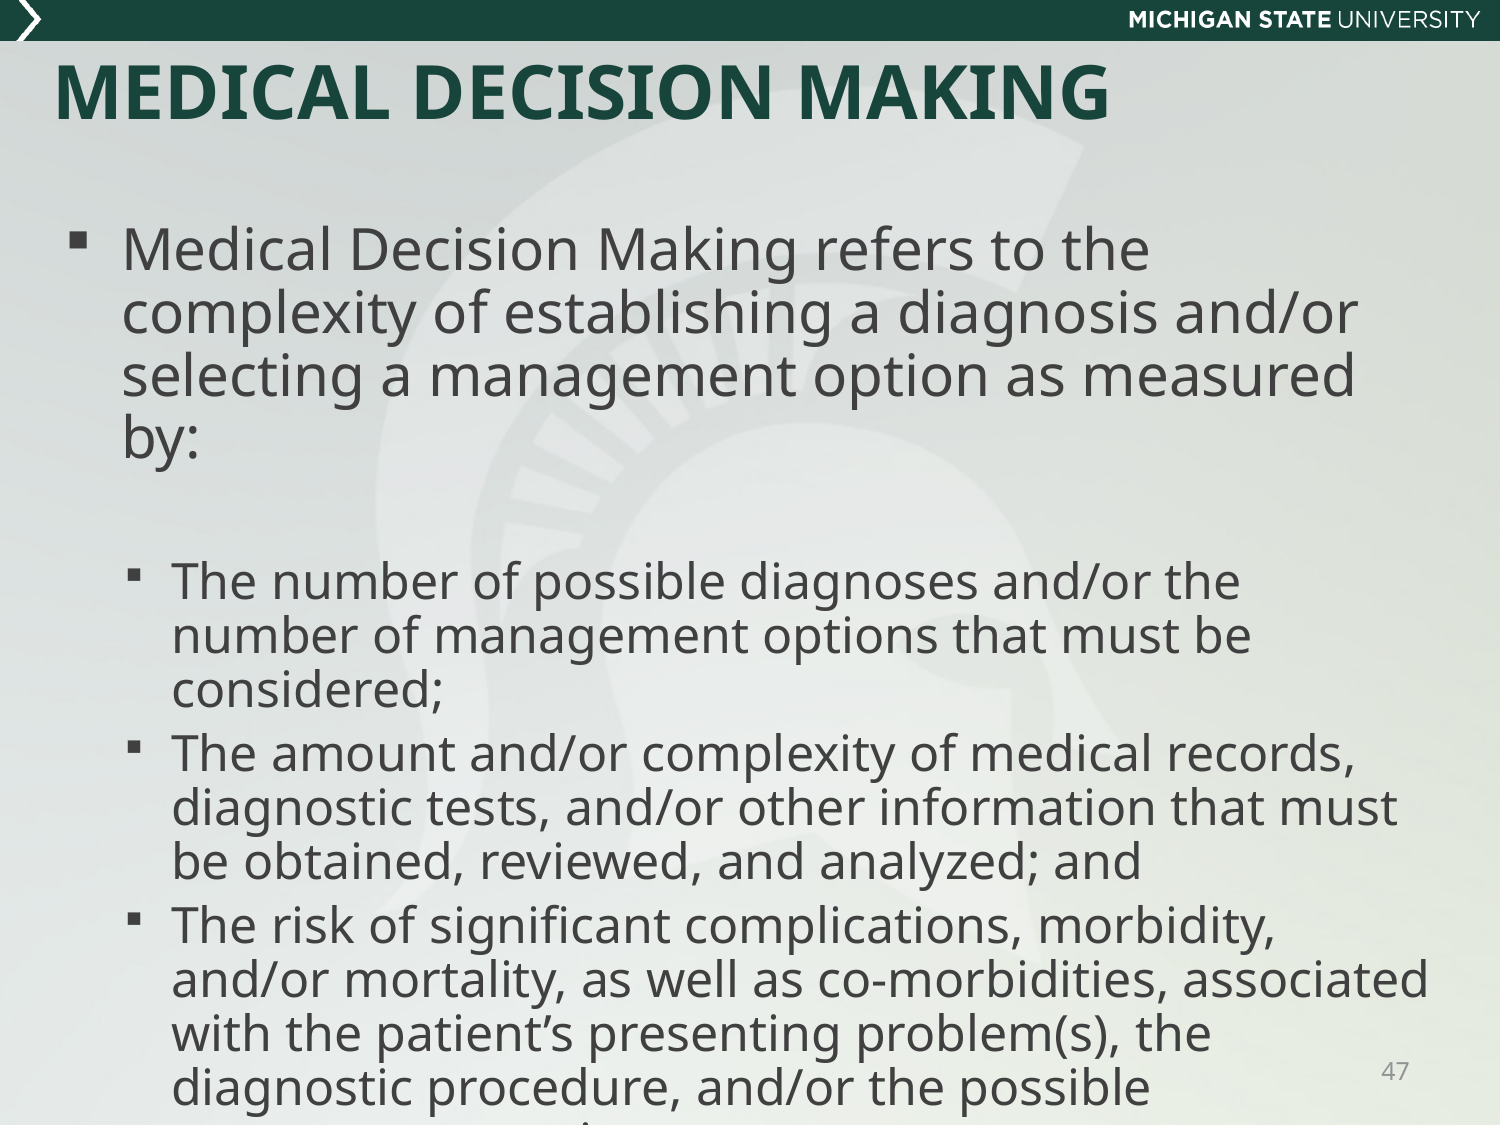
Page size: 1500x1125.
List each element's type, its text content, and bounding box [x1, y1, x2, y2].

picture [0, 0, 1500, 1125]
list Medical Decision Making refers to the complexity of establishing a diagnosis and/or selecting a management option as measured by: The number of possible diagnoses and/or the number of management options that must be considered; The amount and/or complexity of medical records, diagnostic tests, and/or other information that must be obtained, reviewed, and analyzed; and The risk of significant complications, morbidity, and/or mortality, as well as co-morbidities, associated with the patient’s presenting problem(s), the diagnostic procedure, and/or the possible management options [50, 212, 1450, 1075]
slide_number 47 [1074, 1042, 1425, 1103]
title MEDICAL DECISION MAKING [37, 37, 1475, 213]
